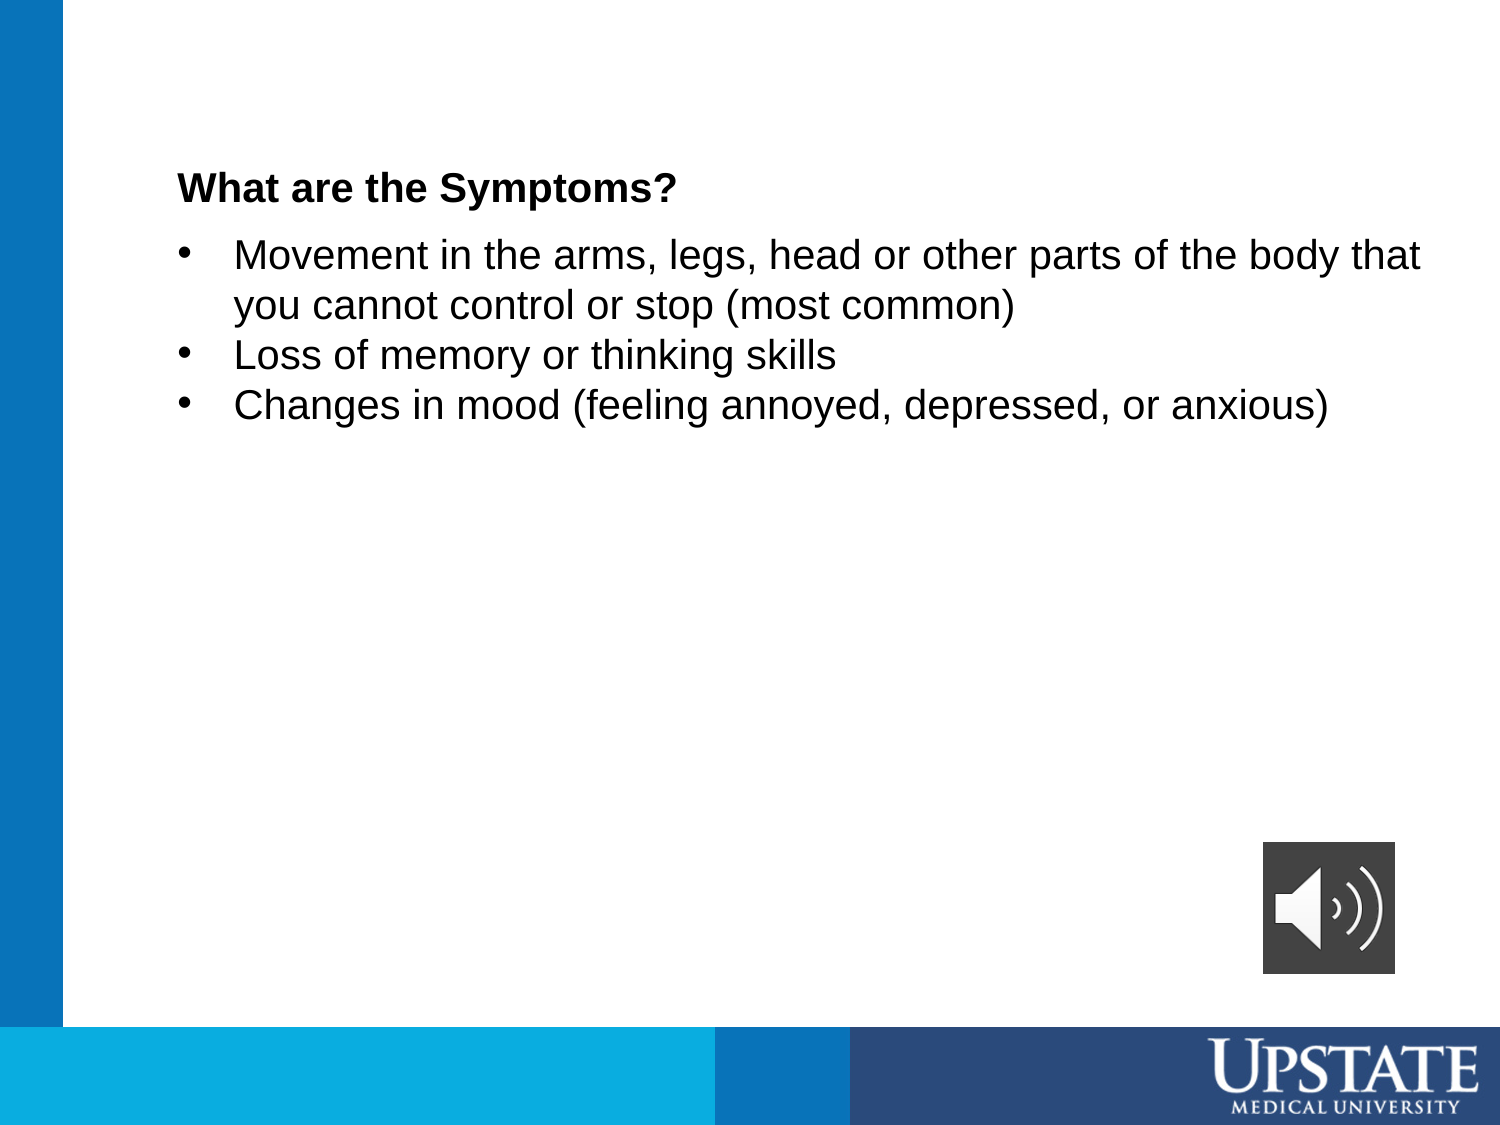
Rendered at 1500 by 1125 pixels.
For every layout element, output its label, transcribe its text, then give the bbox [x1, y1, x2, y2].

picture [716, 1026, 1500, 1125]
picture [1262, 841, 1396, 976]
text_box What are the Symptoms? Movement in the arms, legs, head or other parts of the body that you cannot control or stop (most common) Loss of memory or thinking skills Changes in mood (feeling annoyed, depressed, or anxious) [162, 149, 1452, 495]
picture [0, 0, 63, 1026]
